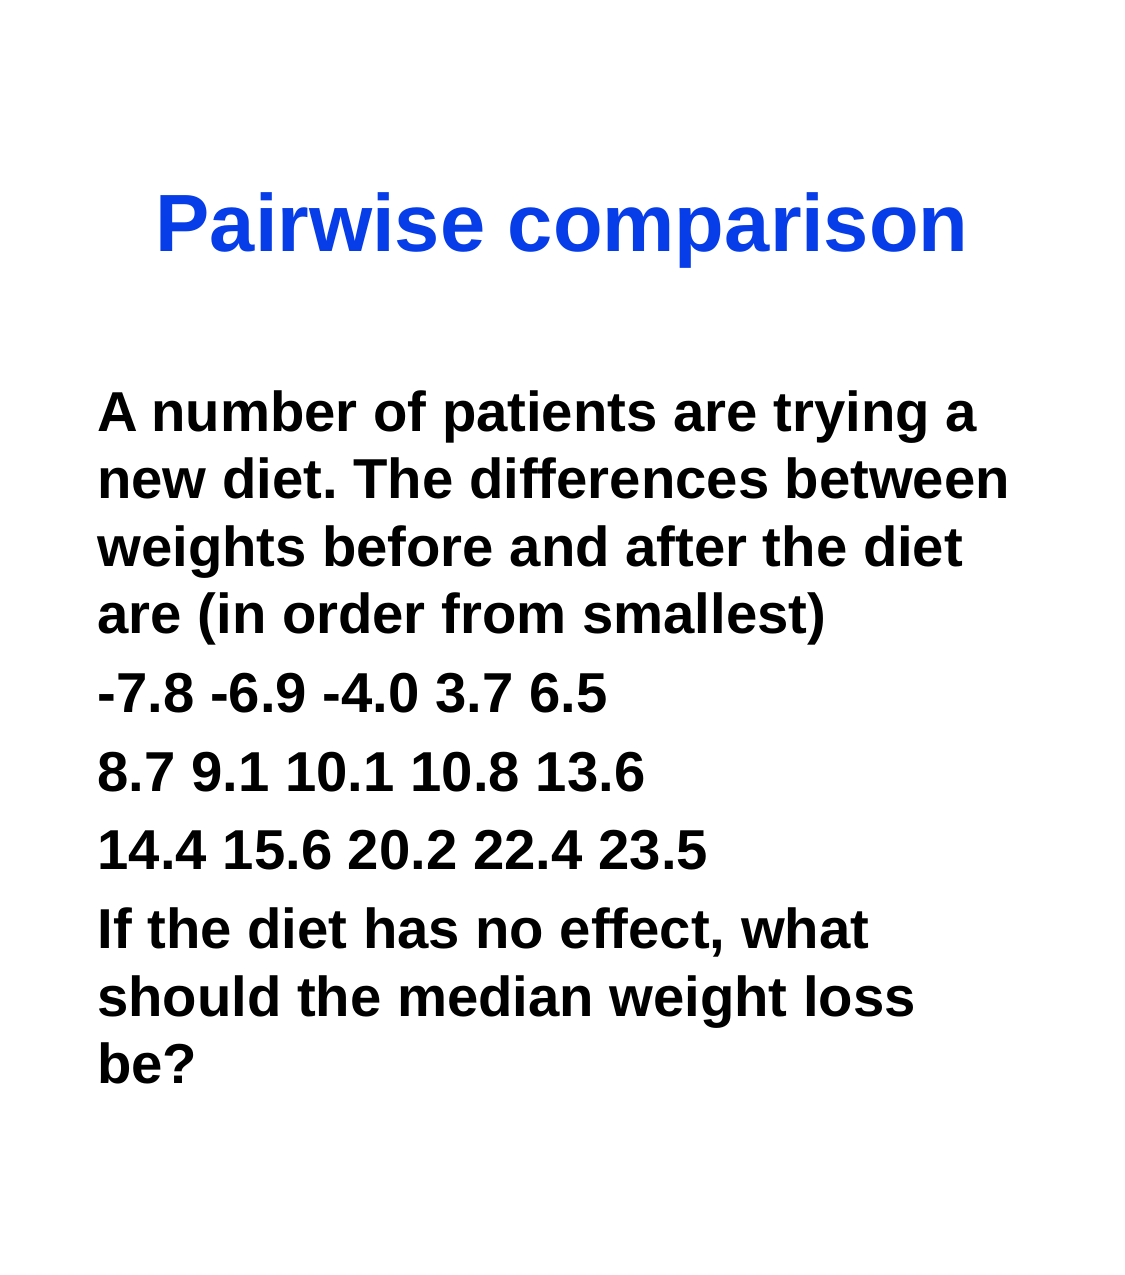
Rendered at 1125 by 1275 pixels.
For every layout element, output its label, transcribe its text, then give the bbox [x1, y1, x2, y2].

title Pairwise comparison [83, 112, 1042, 326]
list A number of patients are trying a new diet. The differences between weights before and after the diet are (in order from smallest) -7.8 -6.9 -4.0 3.7 6.5 8.7 9.1 10.1 10.8 13.6 14.4 15.6 20.2 22.4 23.5 If the diet has no effect, what should the median weight loss be? [83, 367, 1042, 1133]
